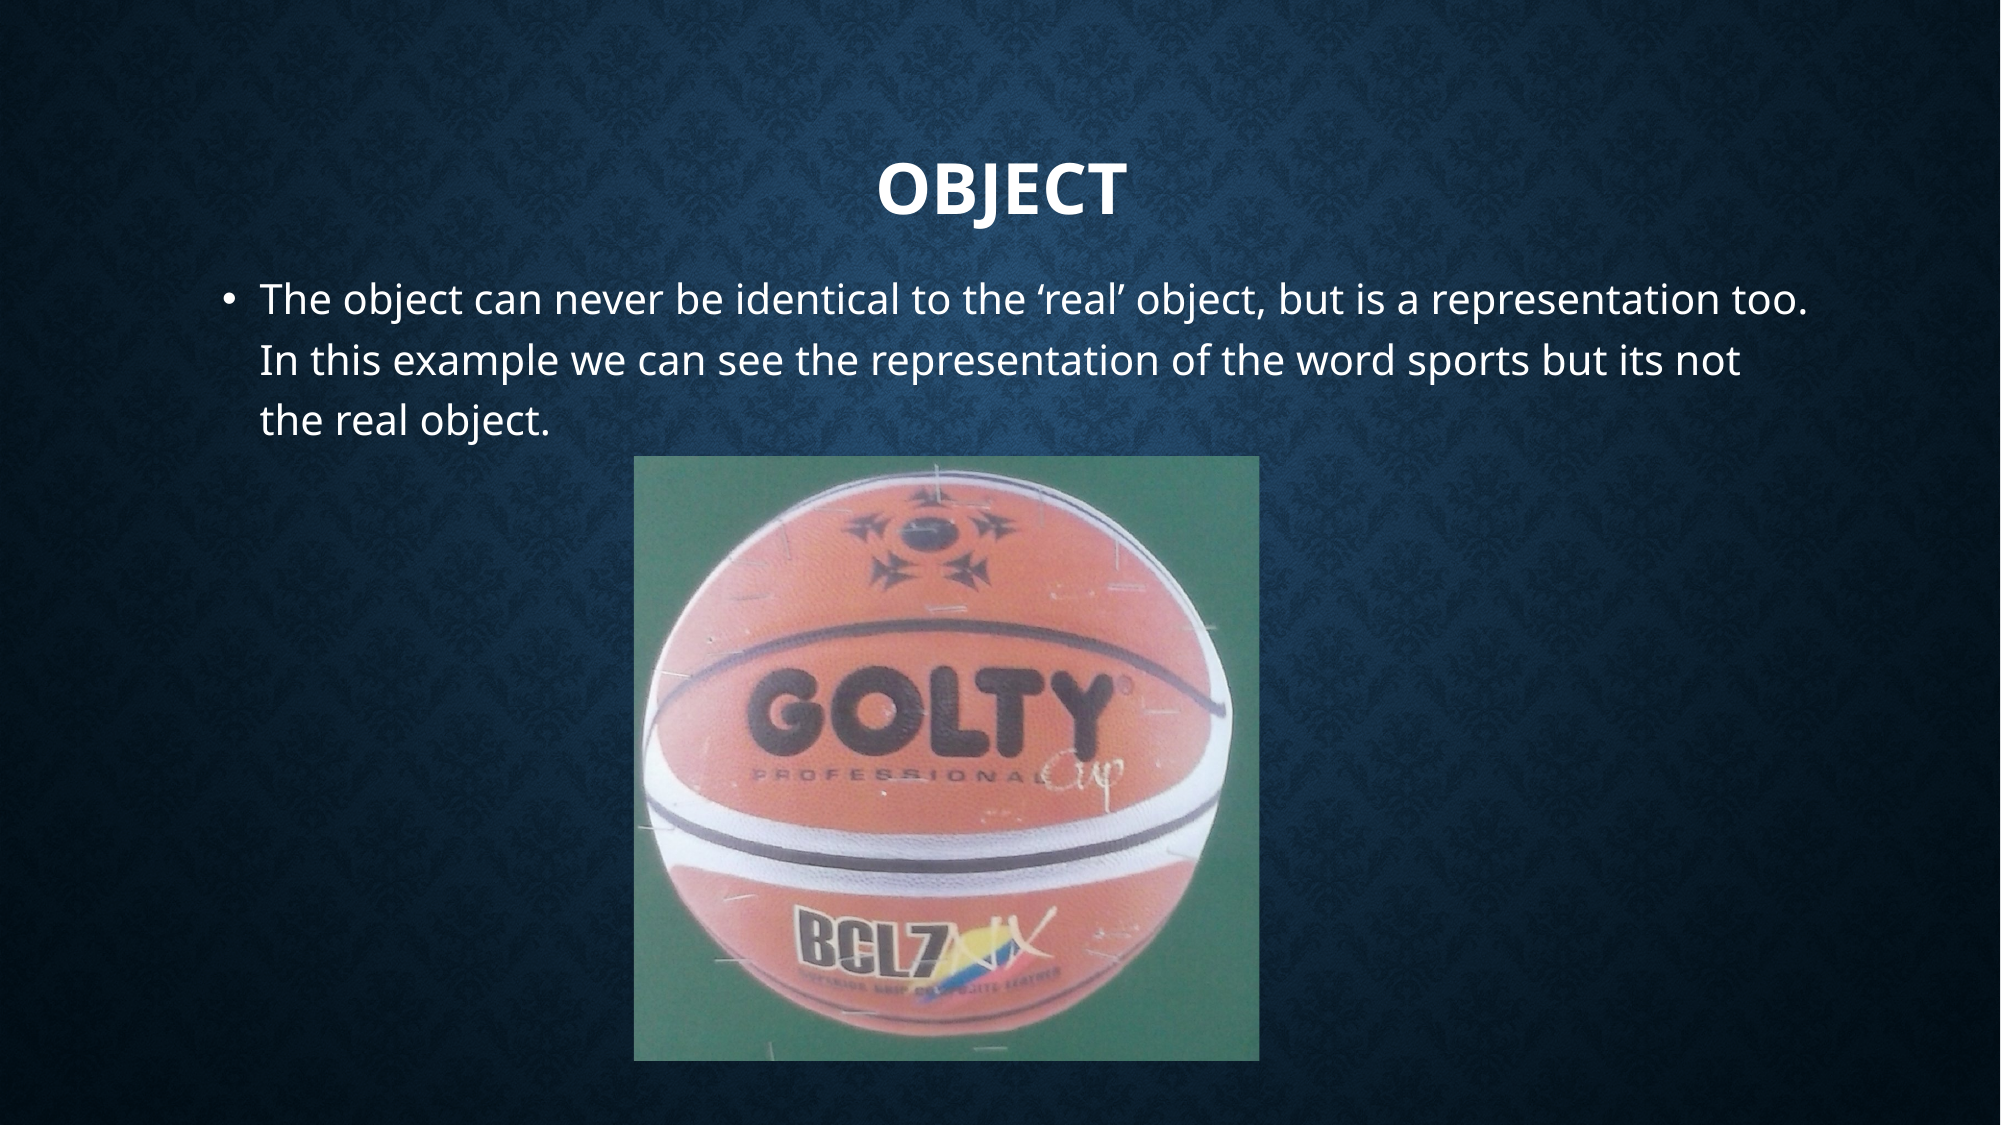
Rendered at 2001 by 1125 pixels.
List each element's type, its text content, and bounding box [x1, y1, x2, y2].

list The object can never be identical to the ‘real’ object, but is a representation too. In this example we can see the representation of the word sports but its not the real object. [206, 255, 1828, 457]
picture [633, 455, 1260, 1061]
title OBJECT [206, 82, 1797, 255]
